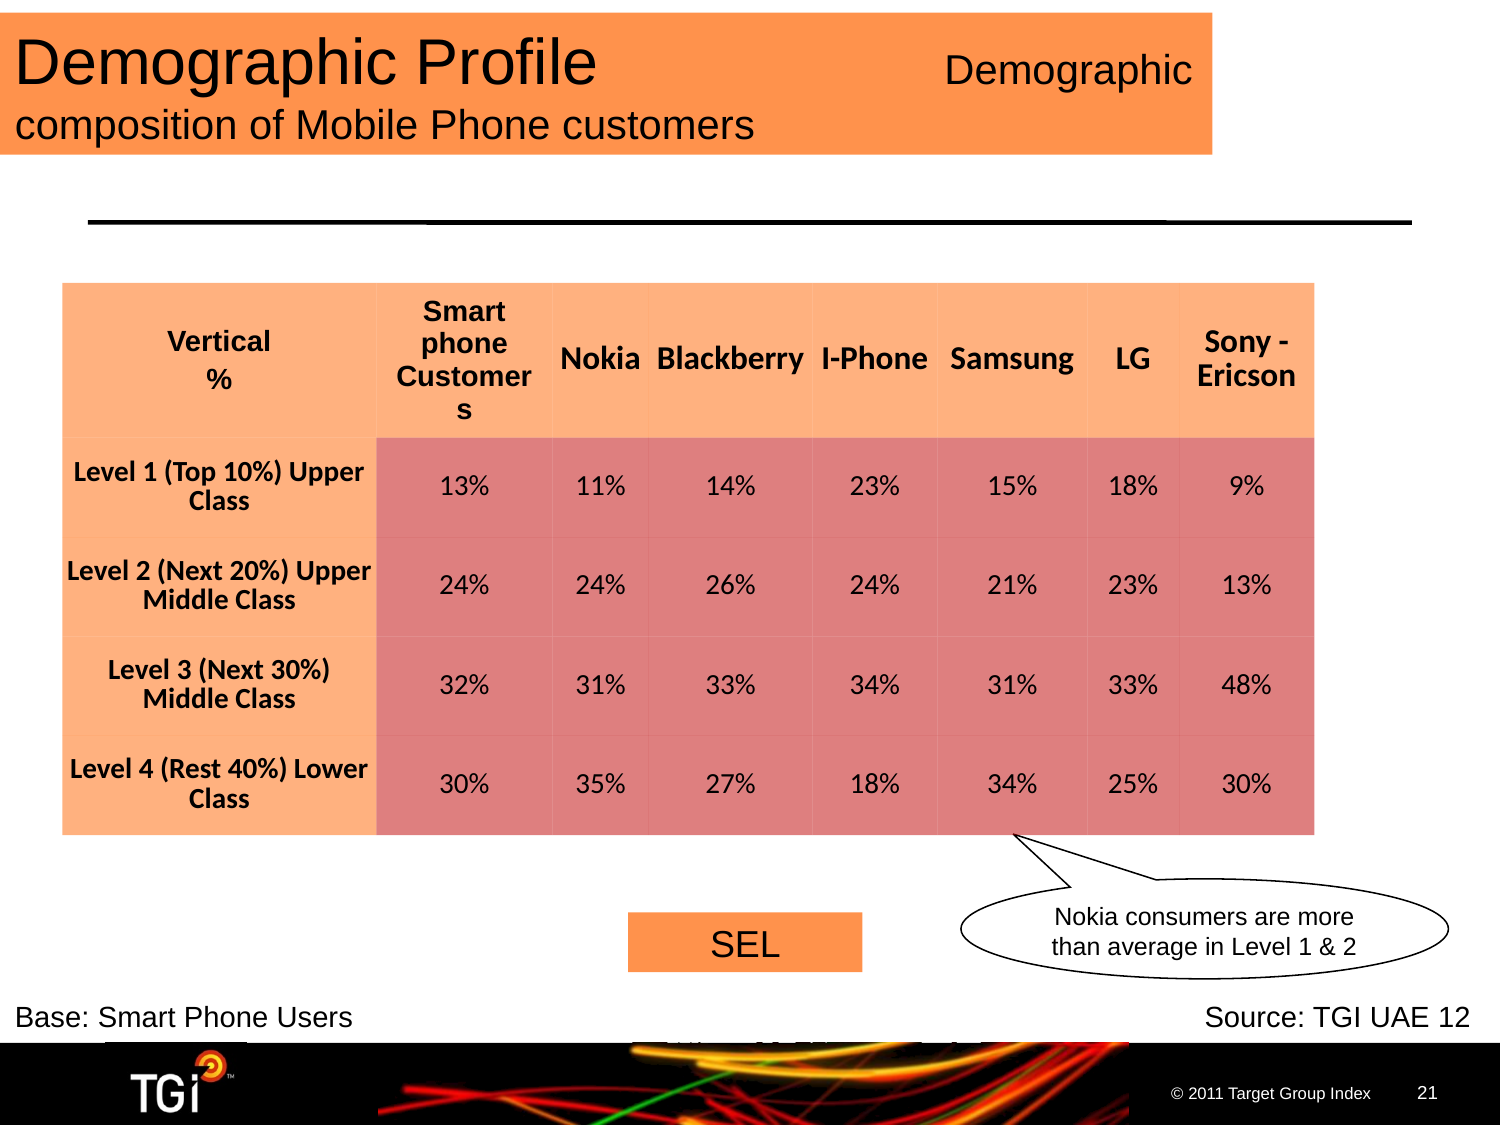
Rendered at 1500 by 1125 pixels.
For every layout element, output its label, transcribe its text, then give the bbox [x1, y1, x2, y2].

table_cell Level 3 (Next 30%) Middle Class [62, 636, 376, 736]
table_cell 35% [552, 736, 649, 835]
table_cell 15% [937, 438, 1087, 537]
table_cell 23% [1087, 537, 1179, 636]
table_cell 33% [1087, 636, 1179, 736]
table_cell 34% [812, 636, 937, 736]
table_cell 13% [1179, 537, 1314, 636]
table_cell 23% [812, 438, 937, 537]
table_header Vertical % [62, 283, 376, 438]
table_header Sony - Ericson [1179, 283, 1314, 438]
table_cell 24% [812, 537, 937, 636]
picture [105, 1043, 247, 1125]
table_cell 9% [1179, 438, 1314, 537]
table_header LG [1087, 283, 1179, 438]
text_box Demographic Profile Demographic composition of Mobile Phone customers [0, 12, 1213, 155]
table_cell Level 4 (Rest 40%) Lower Class [62, 736, 376, 835]
table_cell 30% [1179, 736, 1314, 835]
table_cell 14% [649, 438, 812, 537]
table_cell 24% [376, 537, 552, 636]
table_cell 48% [1179, 636, 1314, 736]
table_header Nokia [552, 283, 649, 438]
table_cell 31% [552, 636, 649, 736]
text_box Base: Smart Phone Users Source: TGI UAE 12 [0, 982, 1500, 1043]
table_header Smart phone Customers [376, 283, 552, 438]
table_cell 34% [937, 736, 1087, 835]
table_cell 13% [376, 438, 552, 537]
table_cell 18% [1087, 438, 1179, 537]
table_cell 32% [376, 636, 552, 736]
table_cell 26% [649, 537, 812, 636]
table_cell 21% [937, 537, 1087, 636]
table_header Samsung [937, 283, 1087, 438]
table_cell Level 2 (Next 20%) Upper Middle Class [62, 537, 376, 636]
table_cell 31% [937, 636, 1087, 736]
text_box SEL [628, 912, 863, 973]
table_cell 24% [552, 537, 649, 636]
table_cell 11% [552, 438, 649, 537]
table_header I-Phone [812, 283, 937, 438]
table_cell 30% [376, 736, 552, 835]
table_header Blackberry [649, 283, 812, 438]
table_cell 27% [649, 736, 812, 835]
table_cell 18% [812, 736, 937, 835]
text_box Nokia consumers are more than average in Level 1 & 2 [960, 835, 1449, 979]
table_cell 25% [1087, 736, 1179, 835]
picture [378, 1043, 1129, 1125]
table_cell Level 1 (Top 10%) Upper Class [62, 438, 376, 537]
table_cell 33% [649, 636, 812, 736]
